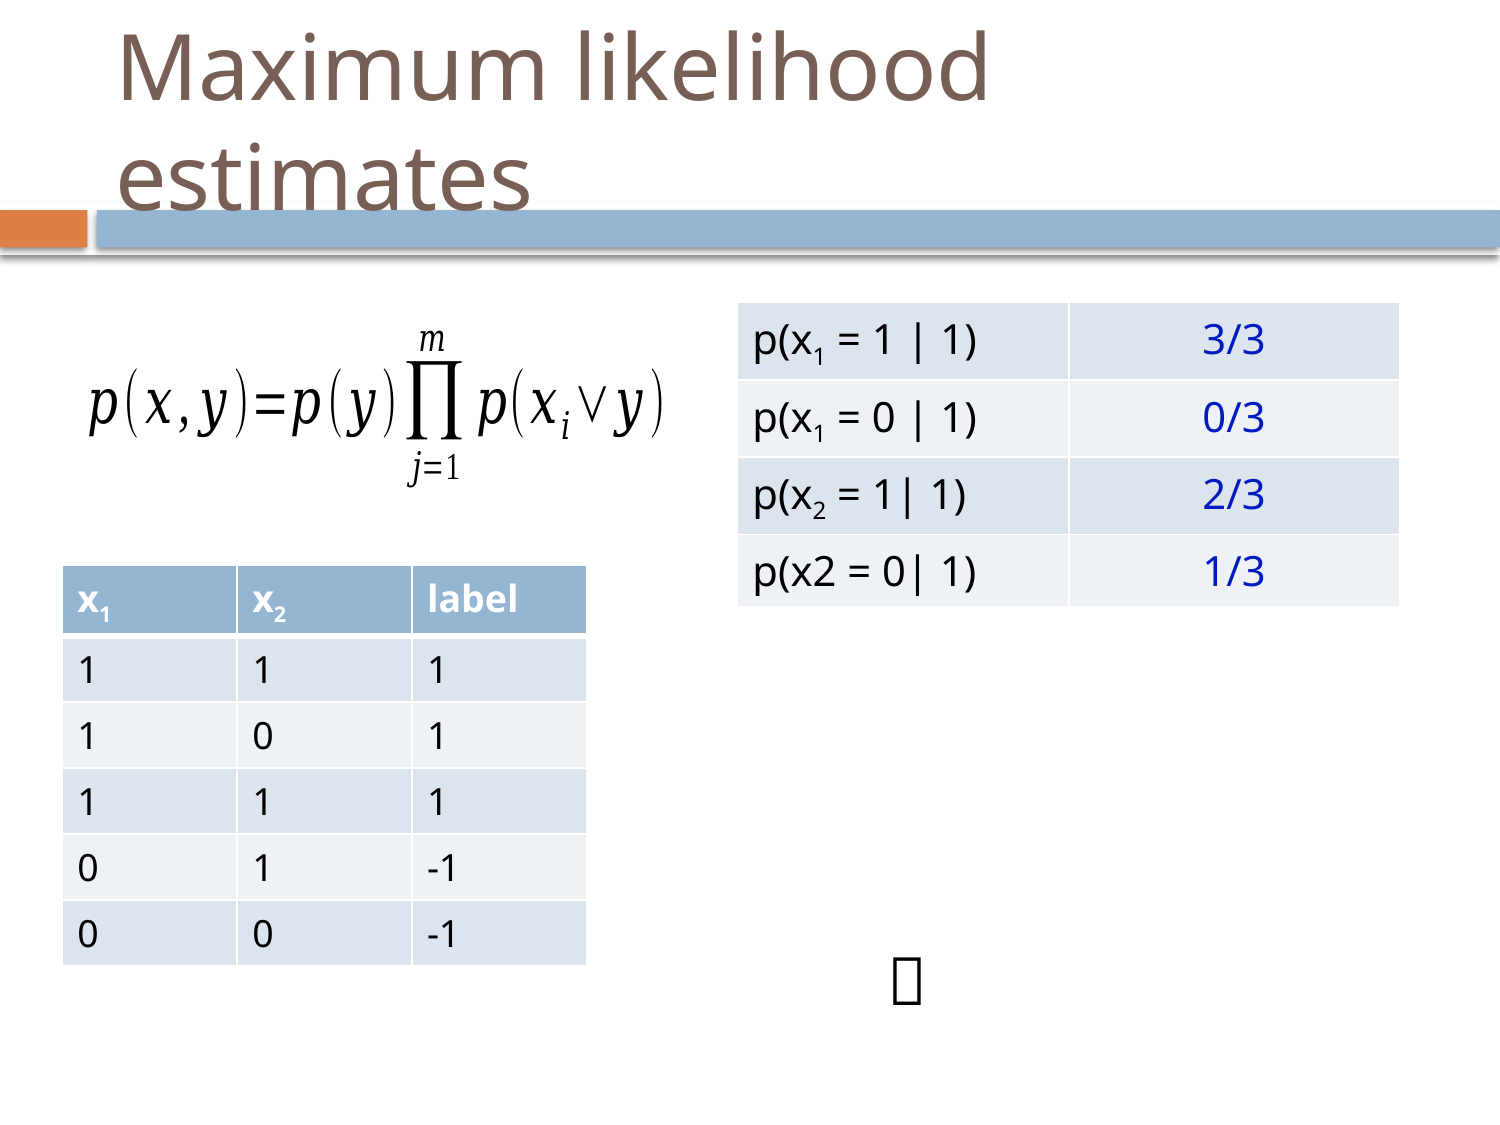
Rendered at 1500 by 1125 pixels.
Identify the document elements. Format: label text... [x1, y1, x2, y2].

table_cell 0 [63, 901, 236, 965]
table_cell 1 [413, 769, 586, 833]
text_box  [873, 930, 943, 1026]
table_cell 2/3 [1070, 458, 1399, 534]
table_cell 1/3 [1070, 535, 1399, 606]
table_header 3/3 [1070, 303, 1399, 379]
table_cell 1 [238, 639, 411, 701]
title Maximum likelihood estimates [100, 37, 1438, 200]
table_cell 1 [413, 639, 586, 701]
table_cell p(x2 = 0| 1) [738, 535, 1068, 606]
table_cell 0 [63, 835, 236, 899]
table_header x1 [63, 566, 236, 633]
table_cell 1 [238, 835, 411, 899]
table_cell 1 [63, 703, 236, 767]
table_header label [413, 566, 586, 633]
table_cell -1 [413, 901, 586, 965]
table_header x2 [238, 566, 411, 633]
table_cell 1 [63, 769, 236, 833]
table_cell 1 [413, 703, 586, 767]
table_cell 0 [238, 901, 411, 965]
table_cell 0/3 [1070, 381, 1399, 456]
table_cell p(x1 = 0 | 1) [738, 381, 1068, 456]
table_header p(x1 = 1 | 1) [738, 303, 1068, 379]
table_cell 0 [238, 703, 411, 767]
table_cell -1 [413, 835, 586, 899]
table_cell 1 [63, 639, 236, 701]
table_cell 1 [238, 769, 411, 833]
table_cell p(x2 = 1| 1) [738, 458, 1068, 534]
